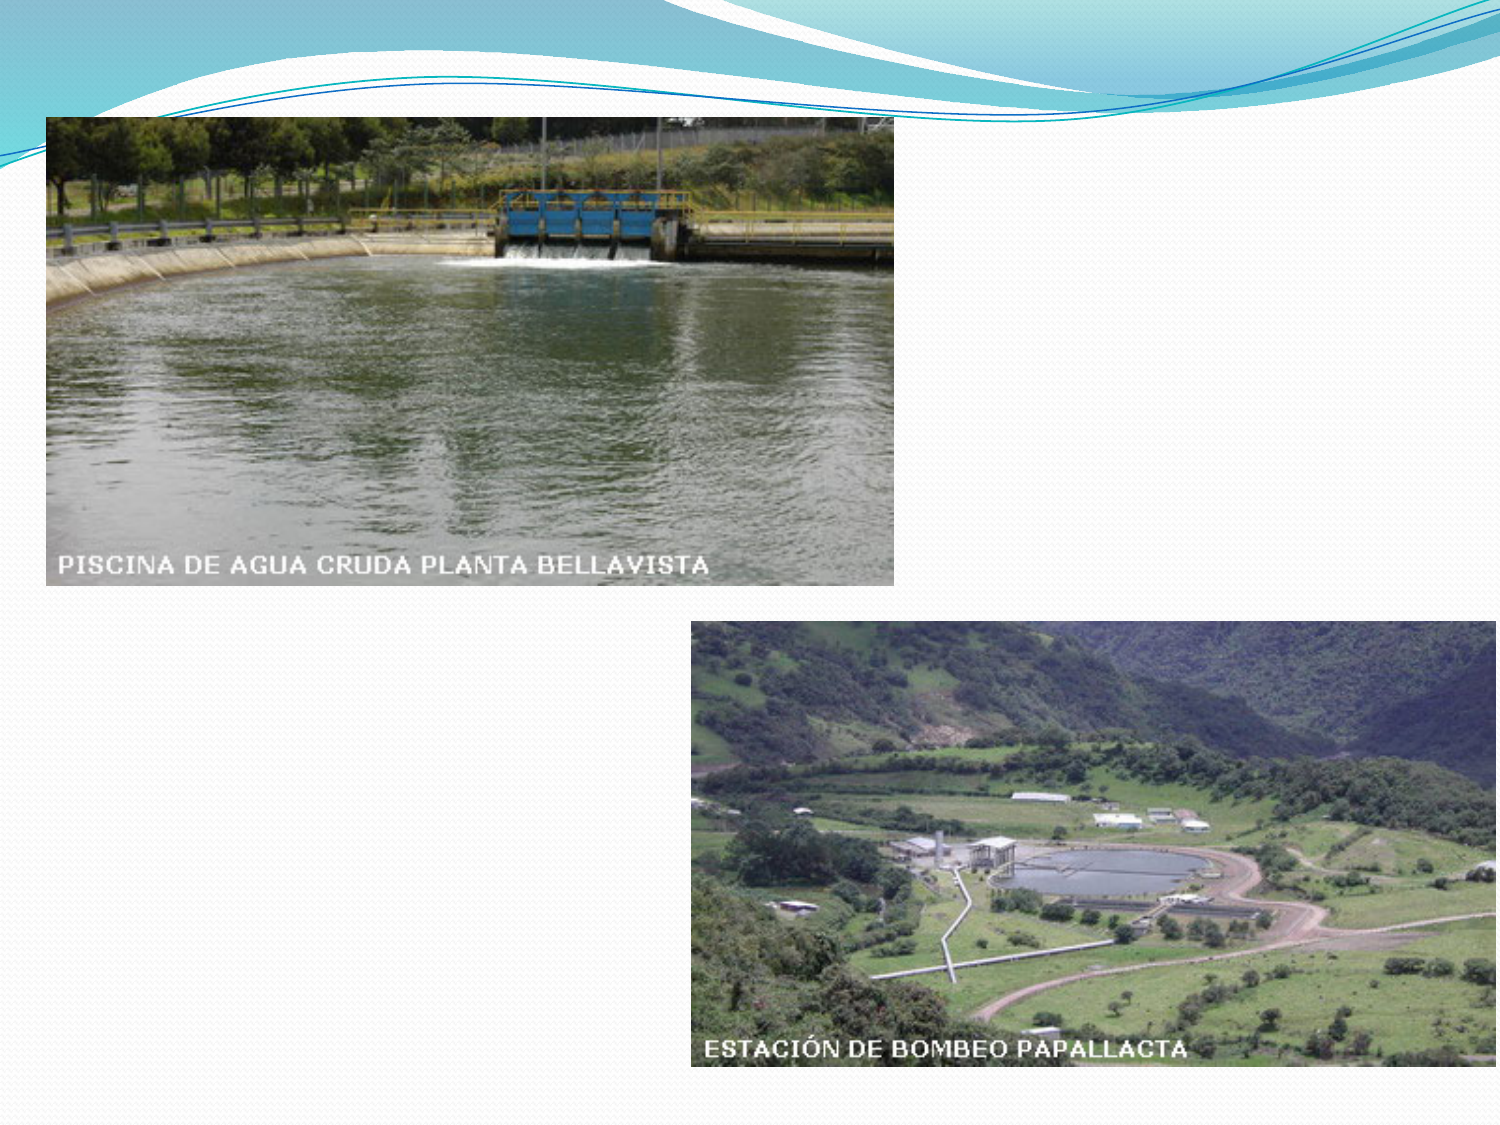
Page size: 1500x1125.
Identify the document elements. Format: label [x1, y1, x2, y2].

picture [691, 620, 1496, 1067]
picture [46, 116, 894, 587]
